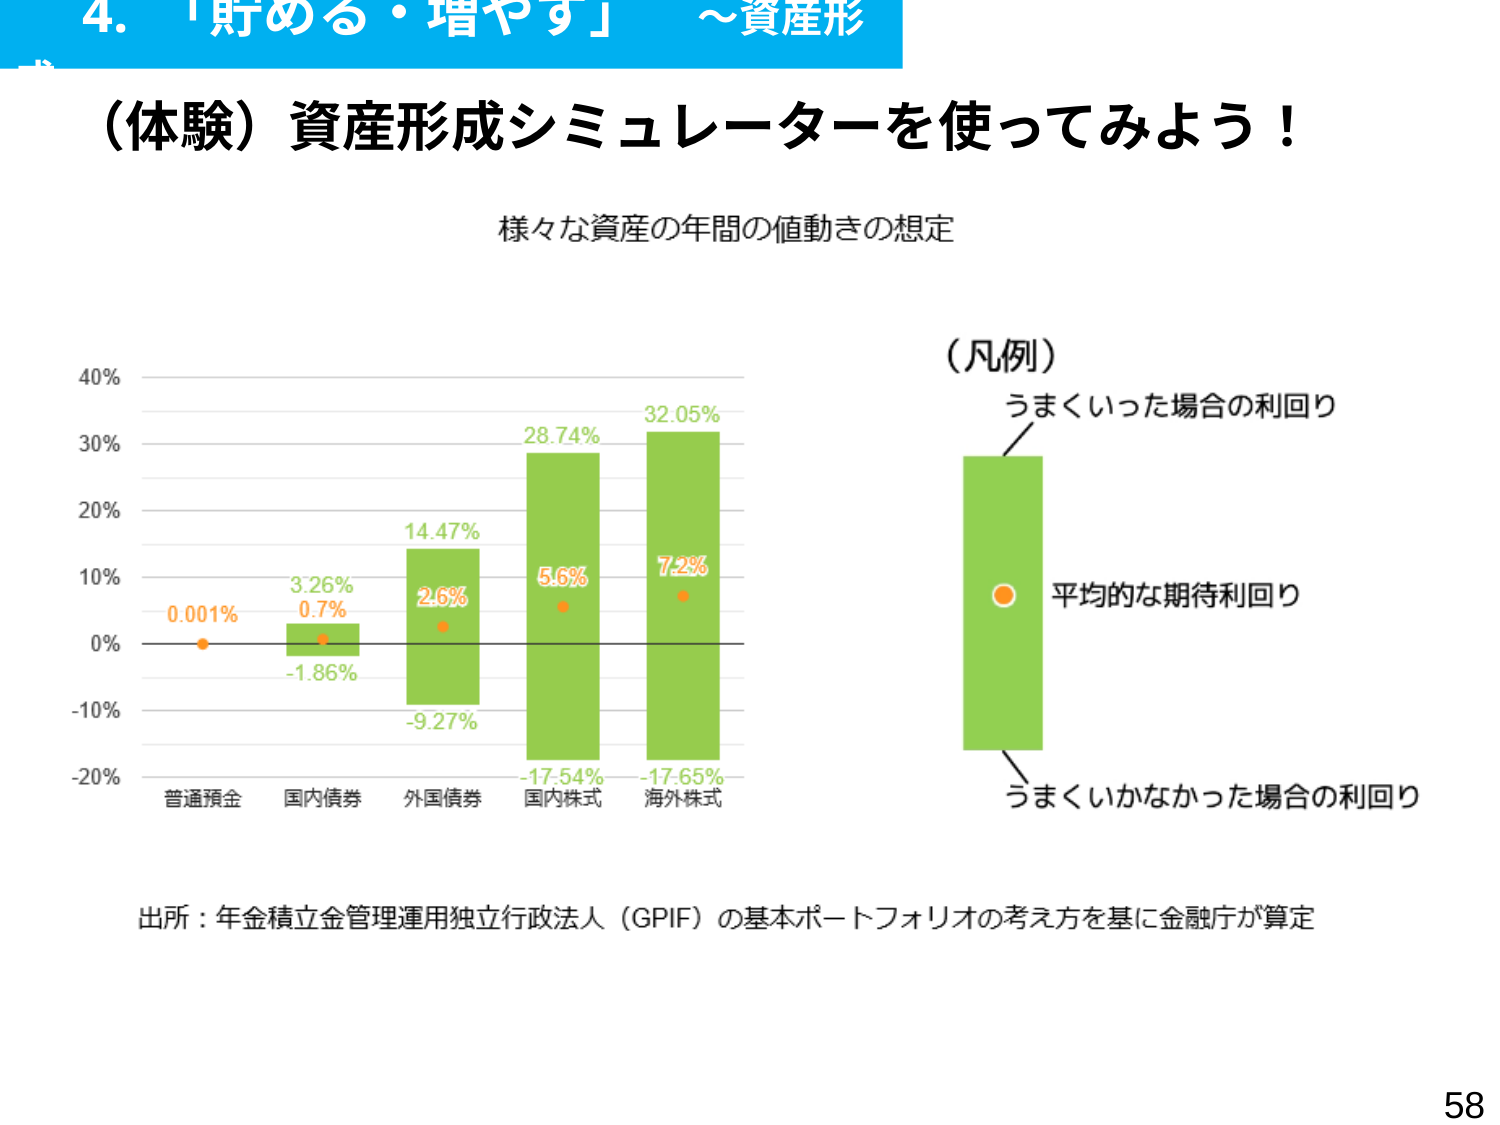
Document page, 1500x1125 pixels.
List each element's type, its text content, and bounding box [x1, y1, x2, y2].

text_box 4. 「貯める・増やす」 ～資産形成 [0, 0, 905, 71]
picture [40, 177, 1444, 957]
table_header （体験）資産形成シミュレーターを使ってみよう！（３） [58, 75, 1414, 175]
text_box 57 [1149, 1065, 1500, 1125]
